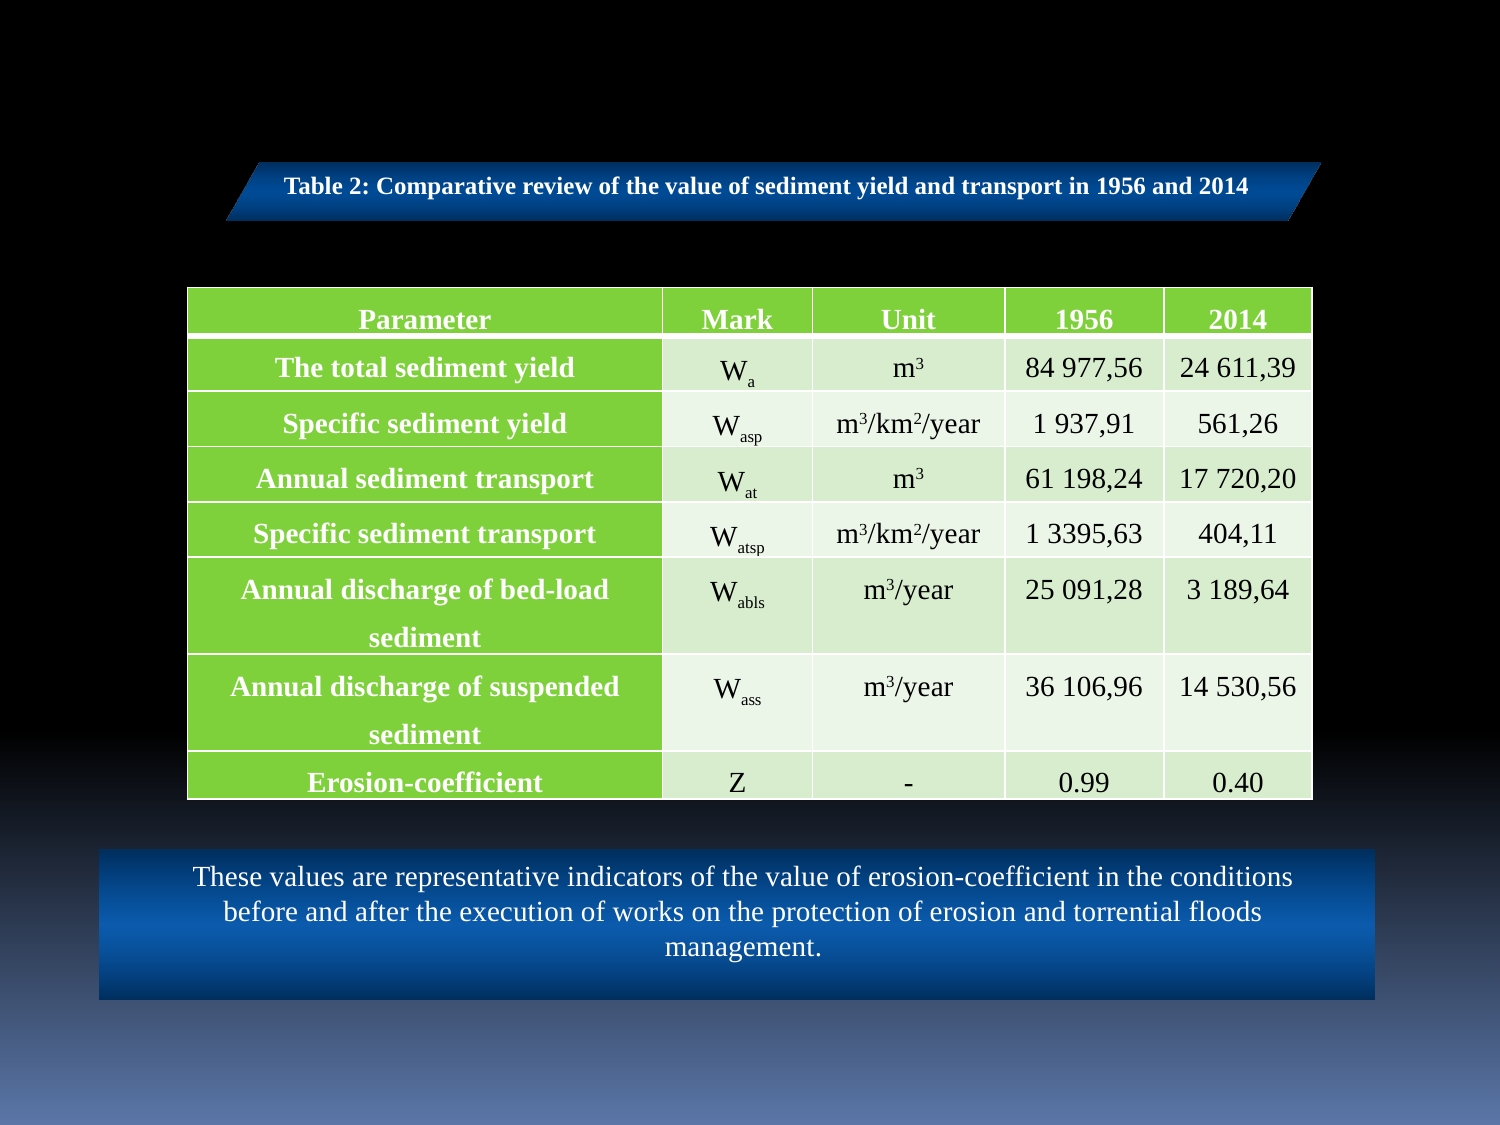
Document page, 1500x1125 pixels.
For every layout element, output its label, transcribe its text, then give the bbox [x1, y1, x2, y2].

table_cell 84 977,56 [1006, 339, 1163, 390]
table_cell 14 530,56 [1165, 655, 1311, 750]
table_cell 561,26 [1165, 392, 1311, 446]
table_cell Wa [663, 339, 812, 390]
table_cell 25 091,28 [1006, 558, 1163, 653]
table_cell 0.40 [1165, 752, 1311, 798]
table_cell m3/year [813, 558, 1004, 653]
table_cell Annual discharge of suspended sediment [188, 655, 662, 750]
table_header 2014 [1165, 288, 1311, 333]
table_cell - [813, 752, 1004, 798]
table_cell Specific sediment yield [188, 392, 662, 446]
table_cell 24 611,39 [1165, 339, 1311, 390]
table_cell Wasp [663, 392, 812, 446]
table_cell Wass [663, 655, 812, 750]
table_cell Wabls [663, 558, 812, 653]
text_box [99, 161, 1435, 239]
table_cell m3/km2/year [813, 503, 1004, 556]
table_cell 61 198,24 [1006, 447, 1163, 501]
table_cell The total sediment yield [188, 339, 662, 390]
table_cell m3/km2/year [813, 392, 1004, 446]
table_cell 404,11 [1165, 503, 1311, 556]
table_cell m3/year [813, 655, 1004, 750]
table_cell Erosion-coefficient [188, 752, 662, 798]
table_cell Z [663, 752, 812, 798]
table_cell 1 937,91 [1006, 392, 1163, 446]
table_cell 0.99 [1006, 752, 1163, 798]
table_header Parameter [188, 288, 662, 333]
table_cell Watsp [663, 503, 812, 556]
table_cell Wat [663, 447, 812, 501]
table_cell 3 189,64 [1165, 558, 1311, 653]
table_cell Specific sediment transport [188, 503, 662, 556]
table_cell Annual discharge of bed-load sediment [188, 558, 662, 653]
table_header Mark [663, 288, 812, 333]
table_cell 17 720,20 [1165, 447, 1311, 501]
table_cell 1 3395,63 [1006, 503, 1163, 556]
table_header 1956 [1006, 288, 1163, 333]
table_cell Annual sediment transport [188, 447, 662, 501]
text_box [99, 849, 1376, 1001]
table_header Unit [813, 288, 1004, 333]
table_cell 36 106,96 [1006, 655, 1163, 750]
table_cell m3 [813, 339, 1004, 390]
table_cell m3 [813, 447, 1004, 501]
